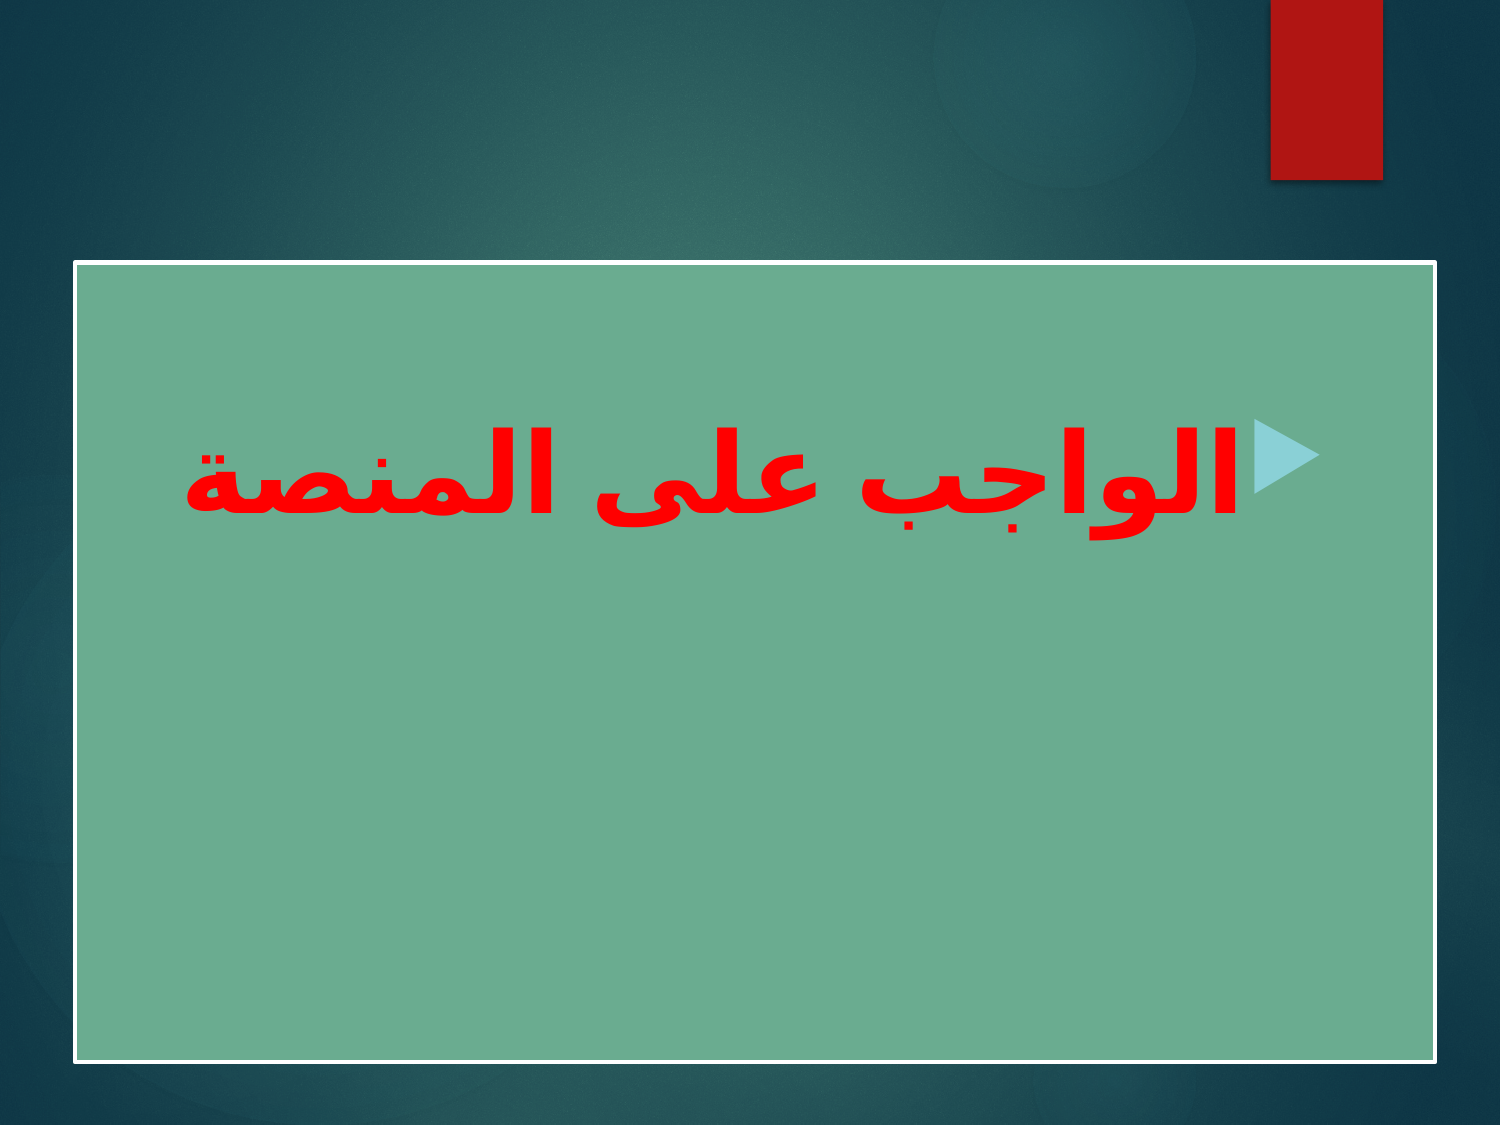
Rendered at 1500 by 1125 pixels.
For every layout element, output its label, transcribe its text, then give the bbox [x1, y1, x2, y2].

list الواجب على المنصة [73, 260, 1437, 1064]
